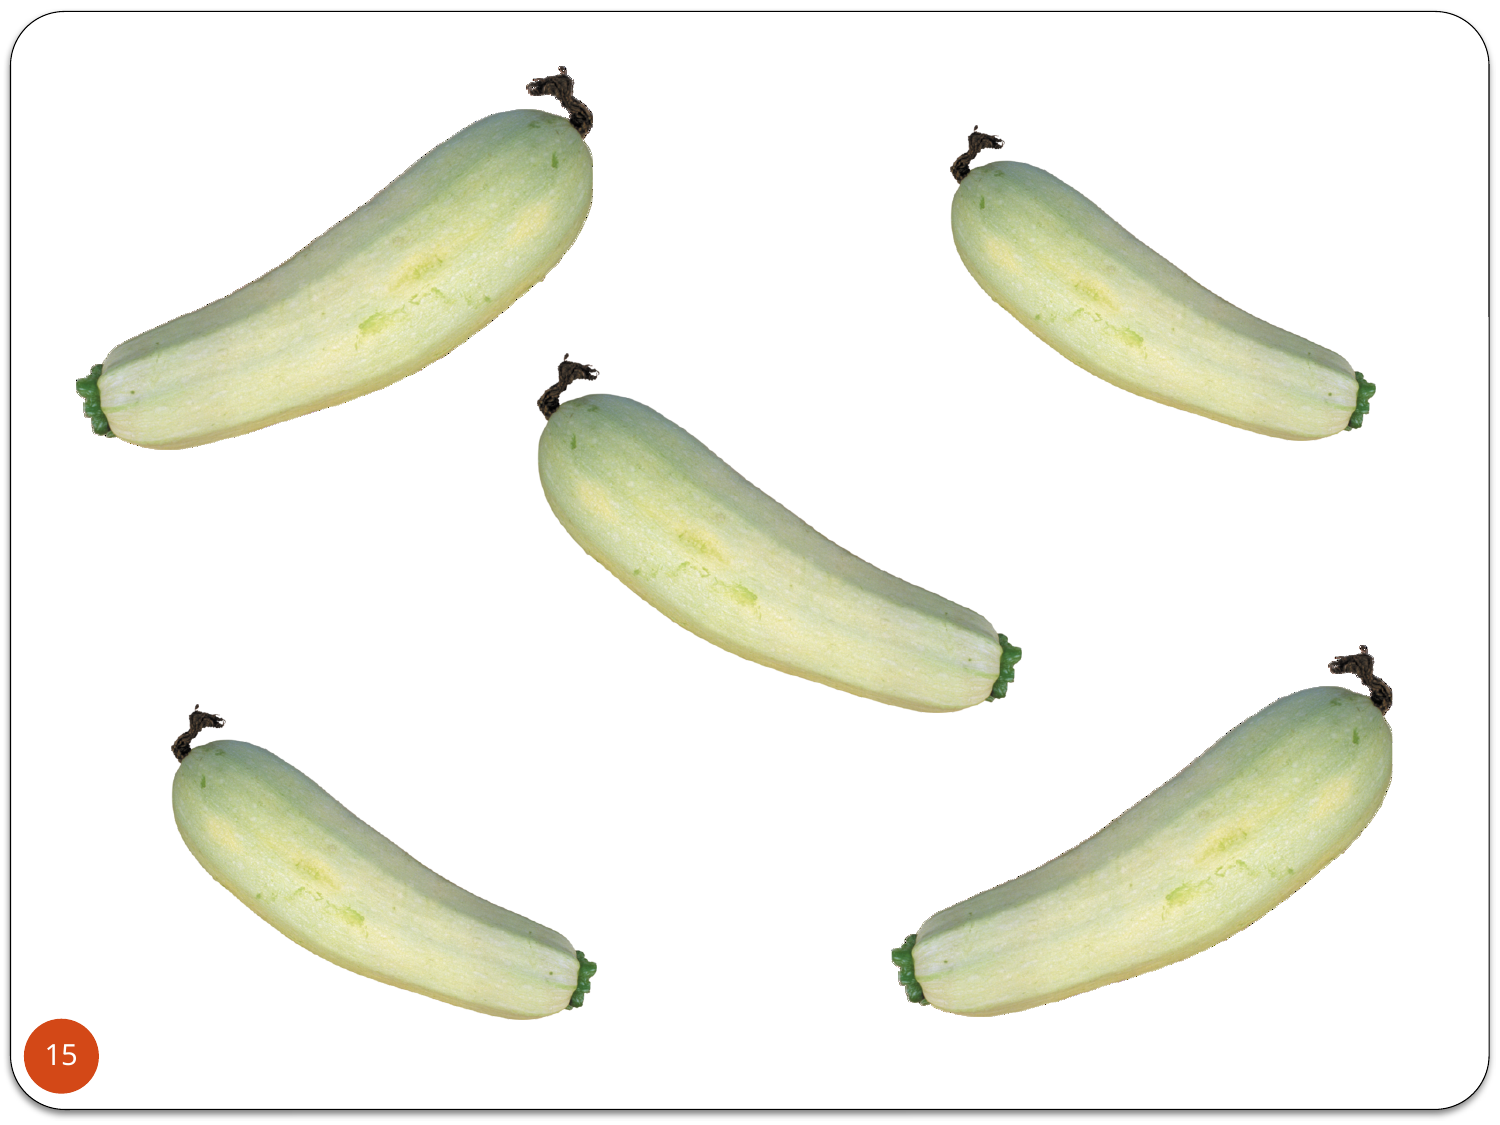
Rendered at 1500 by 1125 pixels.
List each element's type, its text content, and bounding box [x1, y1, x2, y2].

picture [76, 66, 1393, 1048]
slide_number 15 [23, 1018, 99, 1094]
